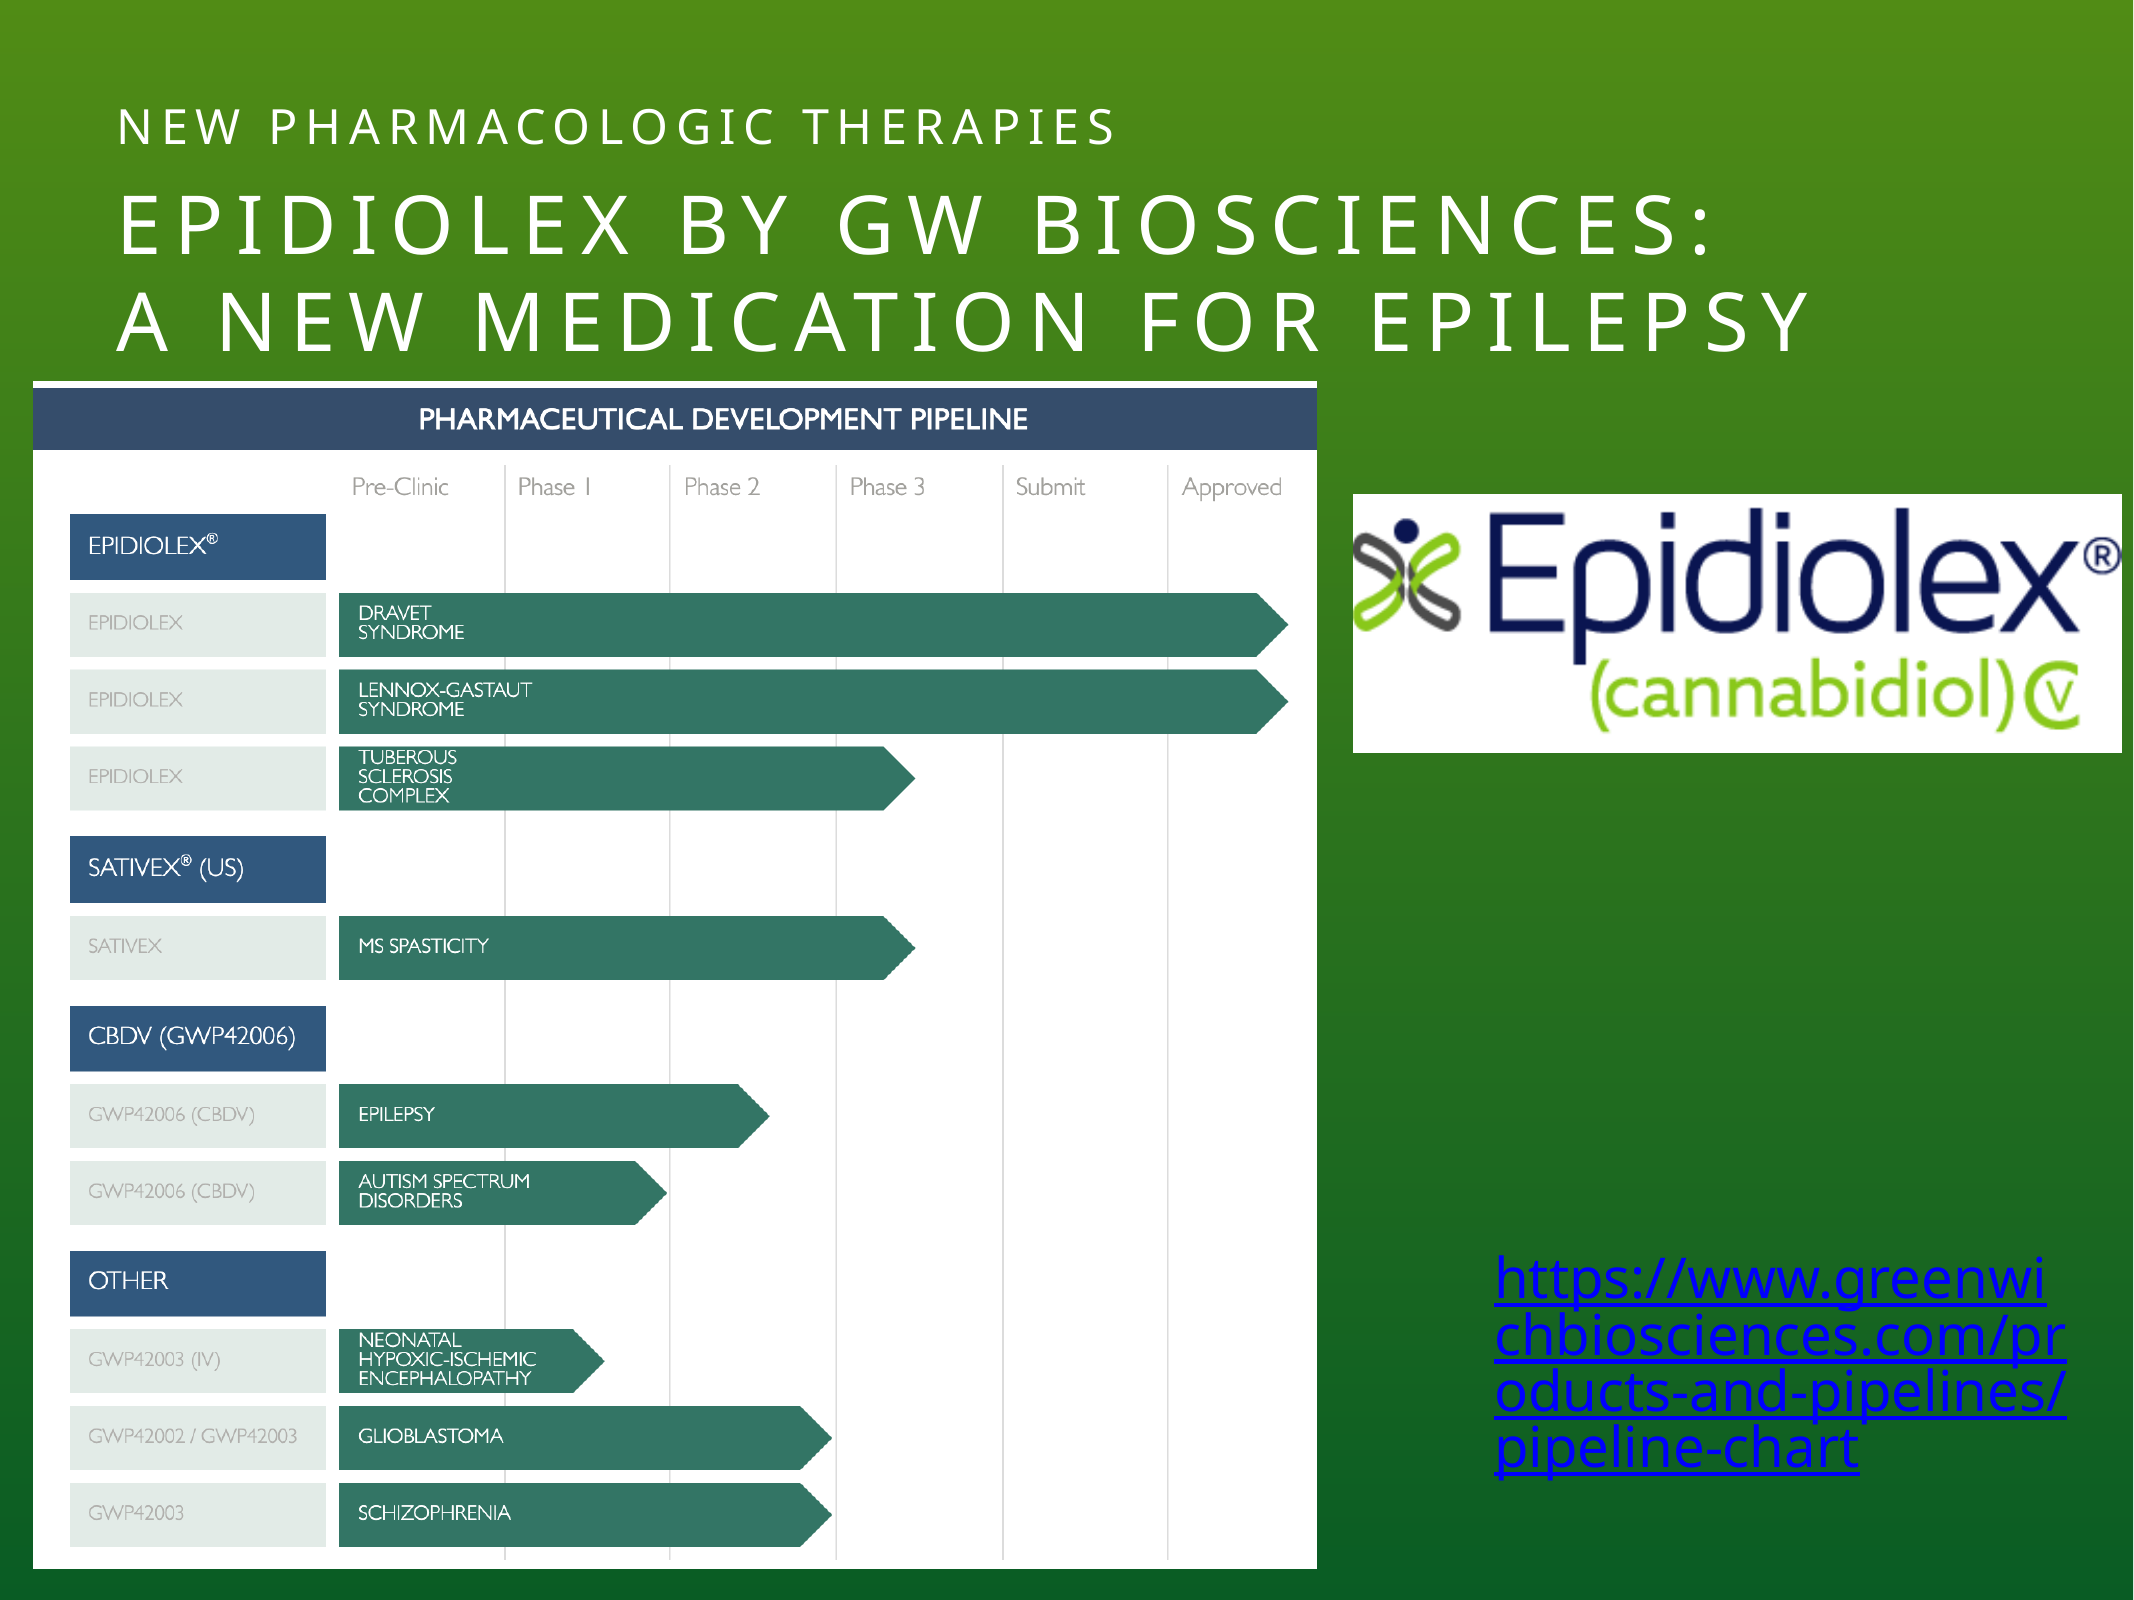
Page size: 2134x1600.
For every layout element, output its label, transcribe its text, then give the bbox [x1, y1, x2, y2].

list New Pharmacologic Therapies [107, 82, 2026, 168]
picture [1352, 493, 2123, 753]
text_box https://www.greenwichbiosciences.com/products-and-pipelines/pipeline-chart [1485, 1234, 2082, 1328]
title Epidiolex by GW Biosciences: A new medication for epilepsy [107, 168, 2026, 405]
picture [32, 380, 1318, 1569]
